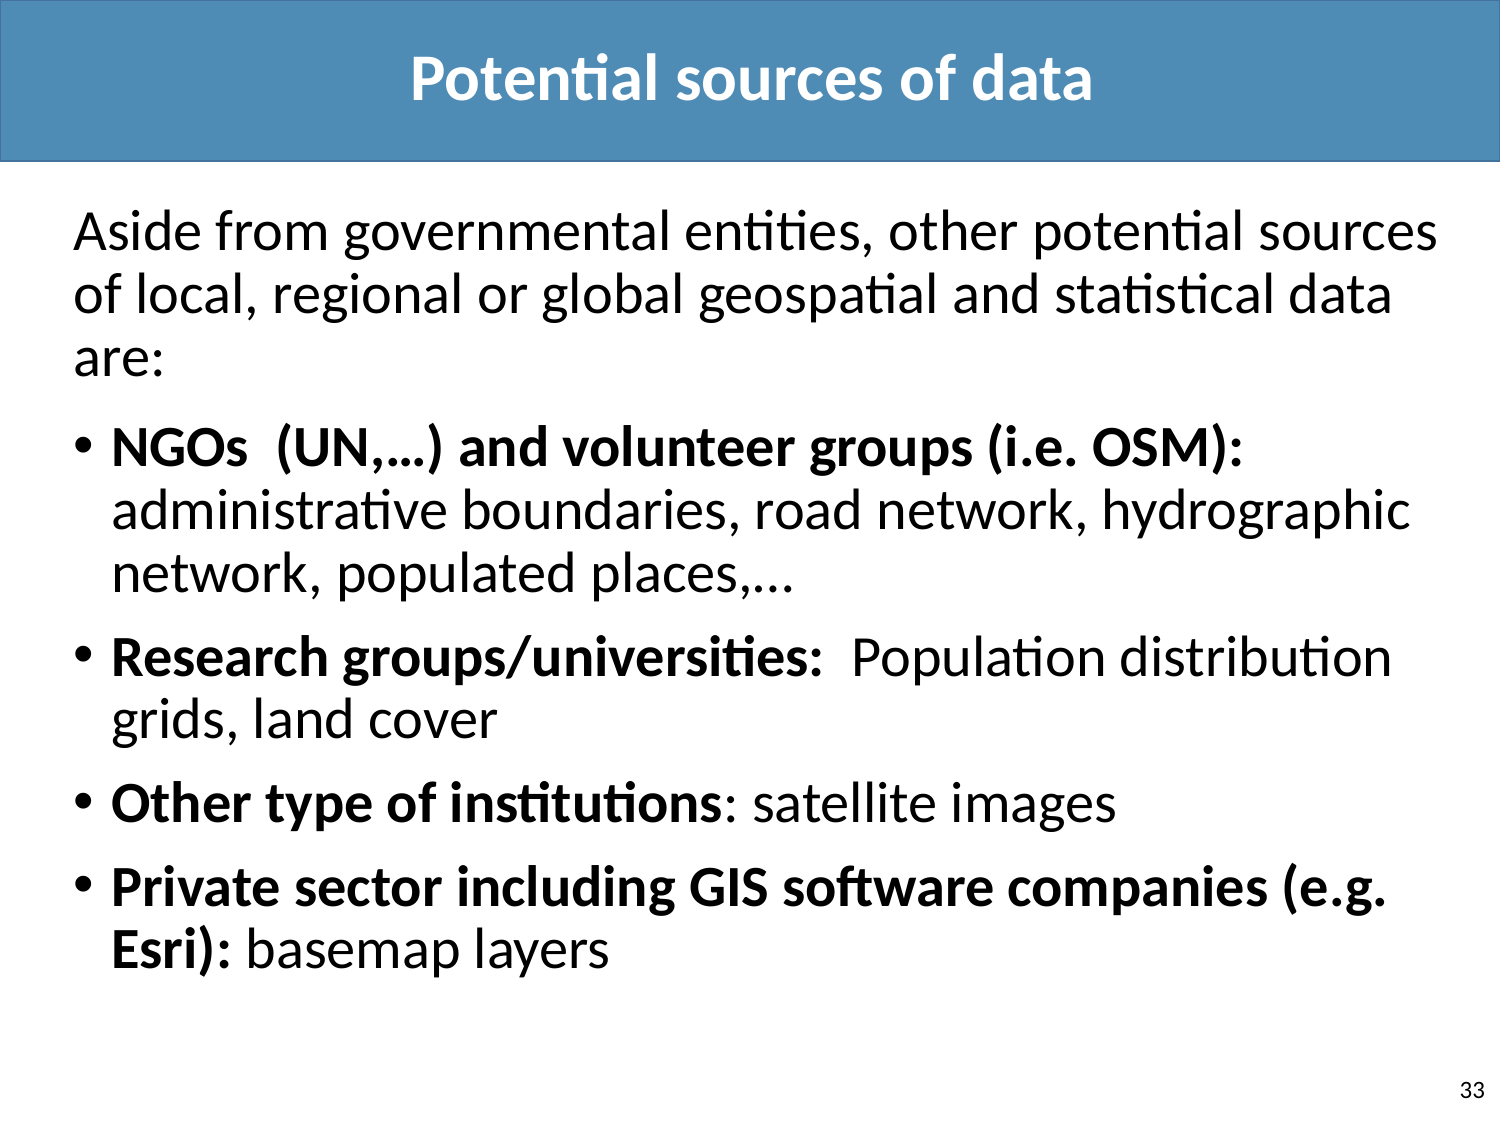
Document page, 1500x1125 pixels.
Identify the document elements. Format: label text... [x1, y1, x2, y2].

text_box Potential sources of data [105, 35, 1400, 149]
text_box NGOs (UN,…) and volunteer groups (i.e. OSM): administrative boundaries, road network, hydrographic network, populated places,… Research groups/universities: Population distribution grids, land cover Other type of institutions: satellite images Private sector including GIS software companies (e.g. Esri): basemap layers [58, 408, 1450, 1050]
text_box Aside from governmental entities, other potential sources of local, regional or global geospatial and statistical data are: [58, 192, 1471, 303]
text_box 33 [1162, 1058, 1500, 1119]
